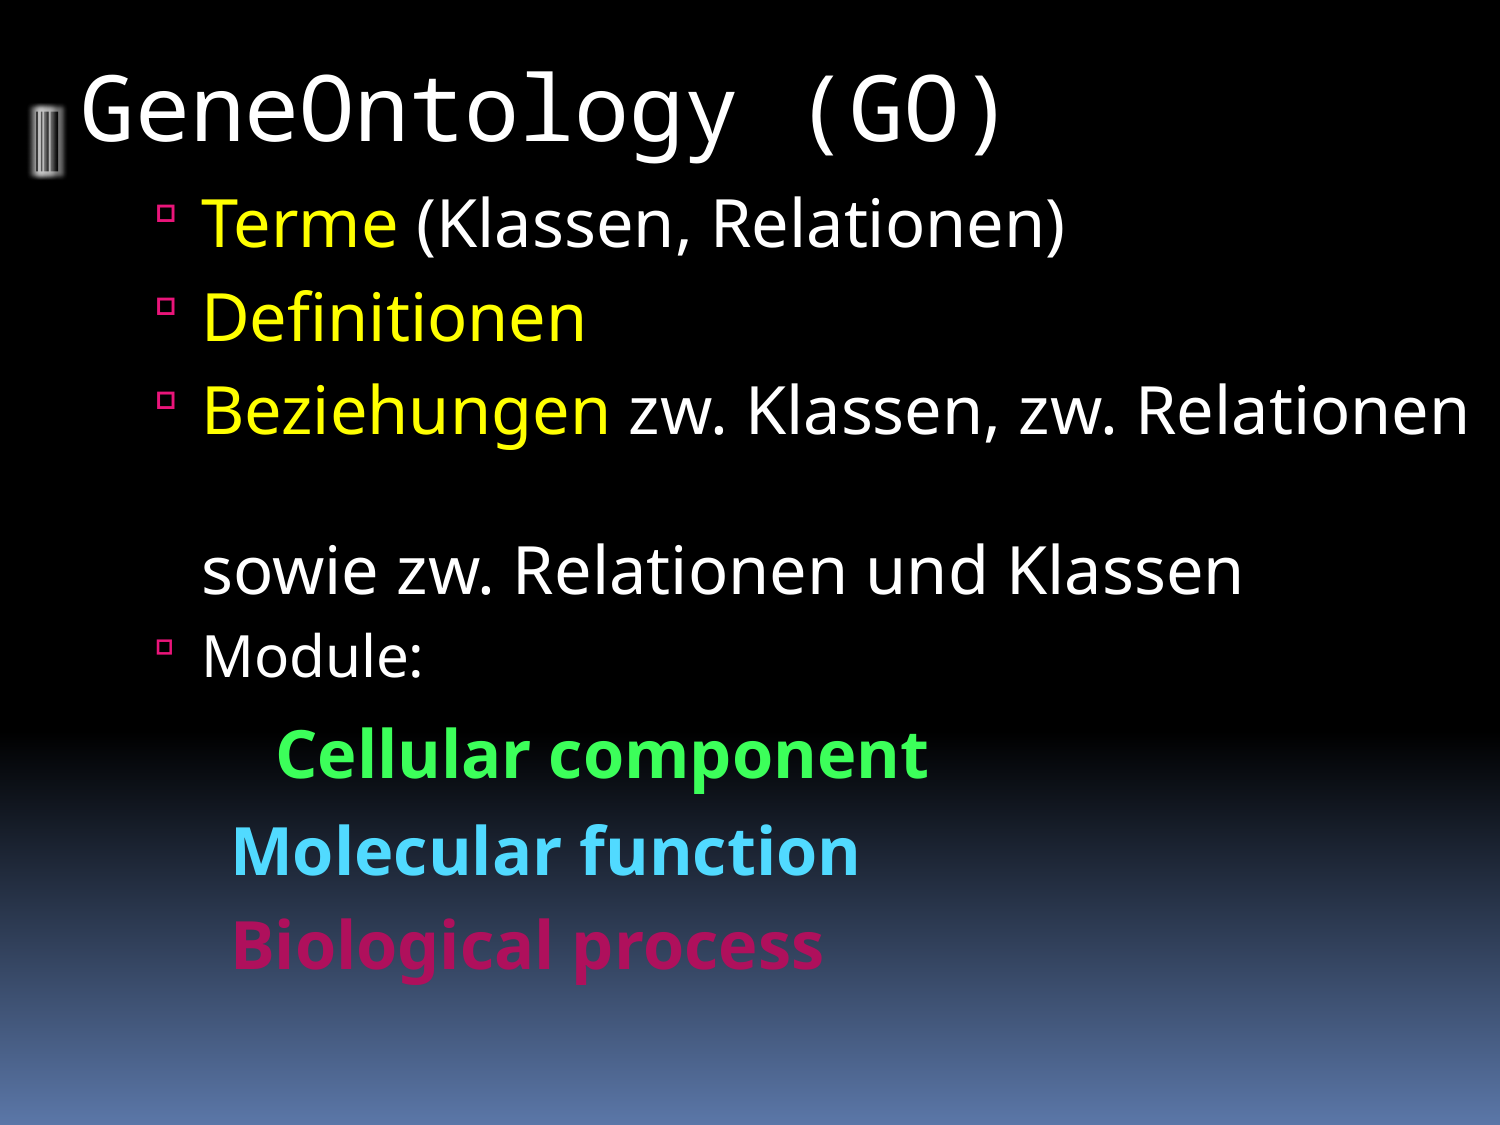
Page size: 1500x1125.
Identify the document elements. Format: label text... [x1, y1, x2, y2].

list GeneOntology (GO) Terme (Klassen, Relationen) Definitionen Beziehungen zw. Klassen, zw. Relationen sowie zw. Relationen und Klassen Module: Cellular component Molecular function Biological process [64, 42, 1500, 976]
